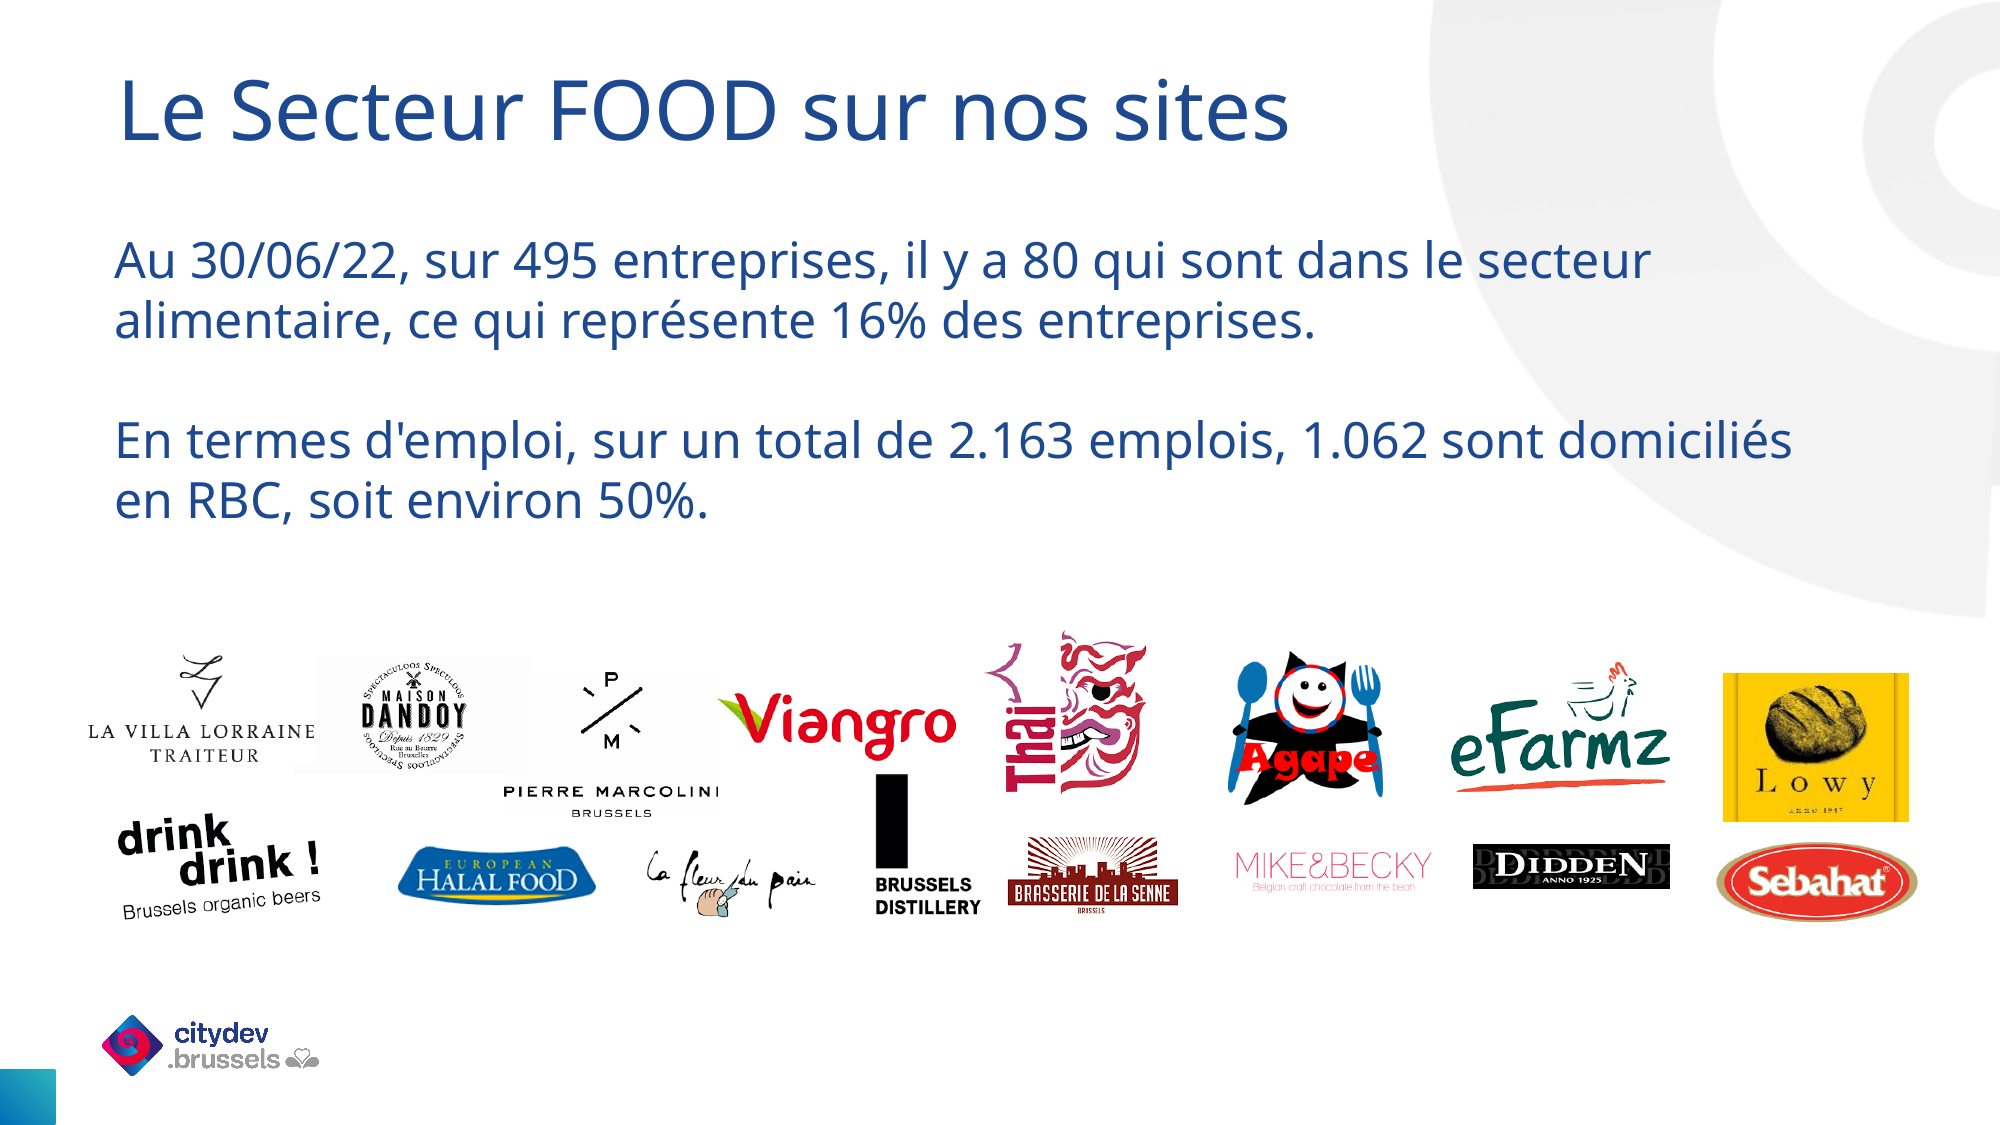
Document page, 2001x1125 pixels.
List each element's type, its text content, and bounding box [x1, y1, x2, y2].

picture [88, 0, 2000, 1125]
picture [55, 804, 633, 928]
picture [102, 1015, 319, 1076]
text_box Au 30/06/22, sur 495 entreprises, il y a 80 qui sont dans le secteur alimentaire, ce qui représente 16% des entreprises. En termes d'emploi, sur un total de 2.163 emplois, 1.062 sont domiciliés en RBC, soit environ 50%. [94, 218, 1099, 563]
text_box Le Secteur FOOD sur nos sites [102, 60, 1099, 184]
text_box [0, 1069, 56, 1125]
